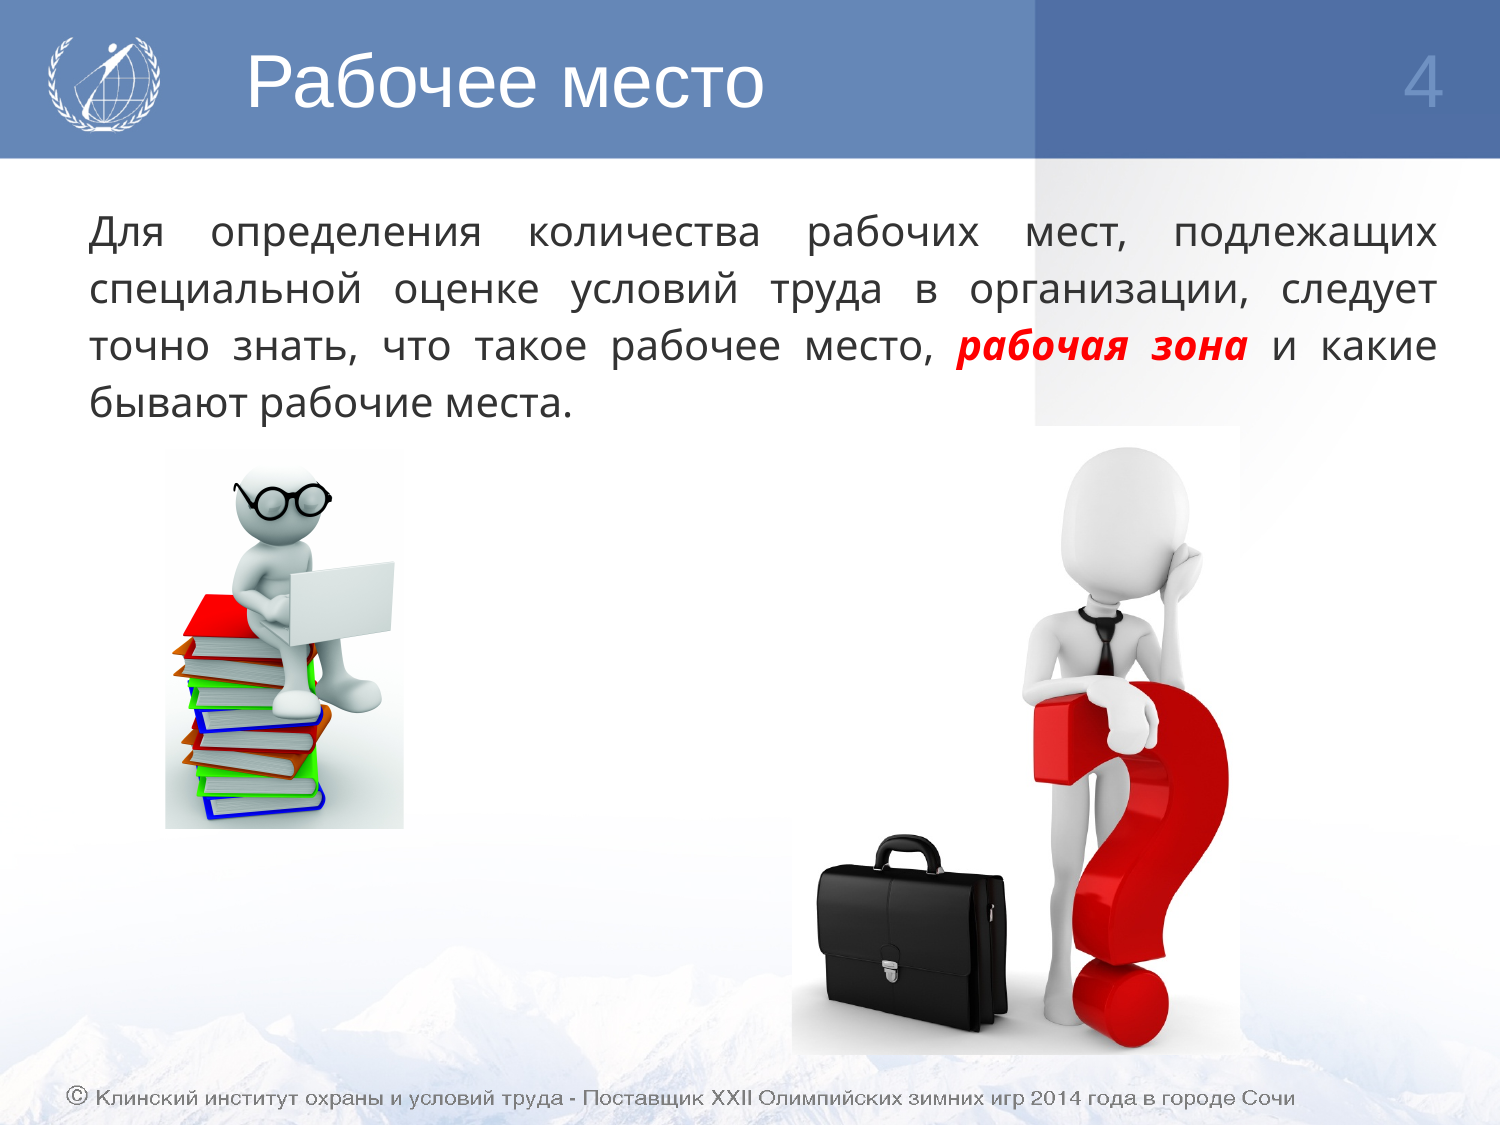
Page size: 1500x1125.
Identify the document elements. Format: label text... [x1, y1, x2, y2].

picture [0, 0, 1500, 1125]
text_box [1370, 0, 1500, 114]
text_box Рабочее место [230, 0, 939, 155]
slide_number 4 [1110, 47, 1461, 108]
list Для определения количества рабочих мест, подлежащих специальной оценке условий труда в организации, следует точно знать, что такое рабочее место, рабочая зона и какие бывают рабочие места. [17, 190, 1454, 421]
